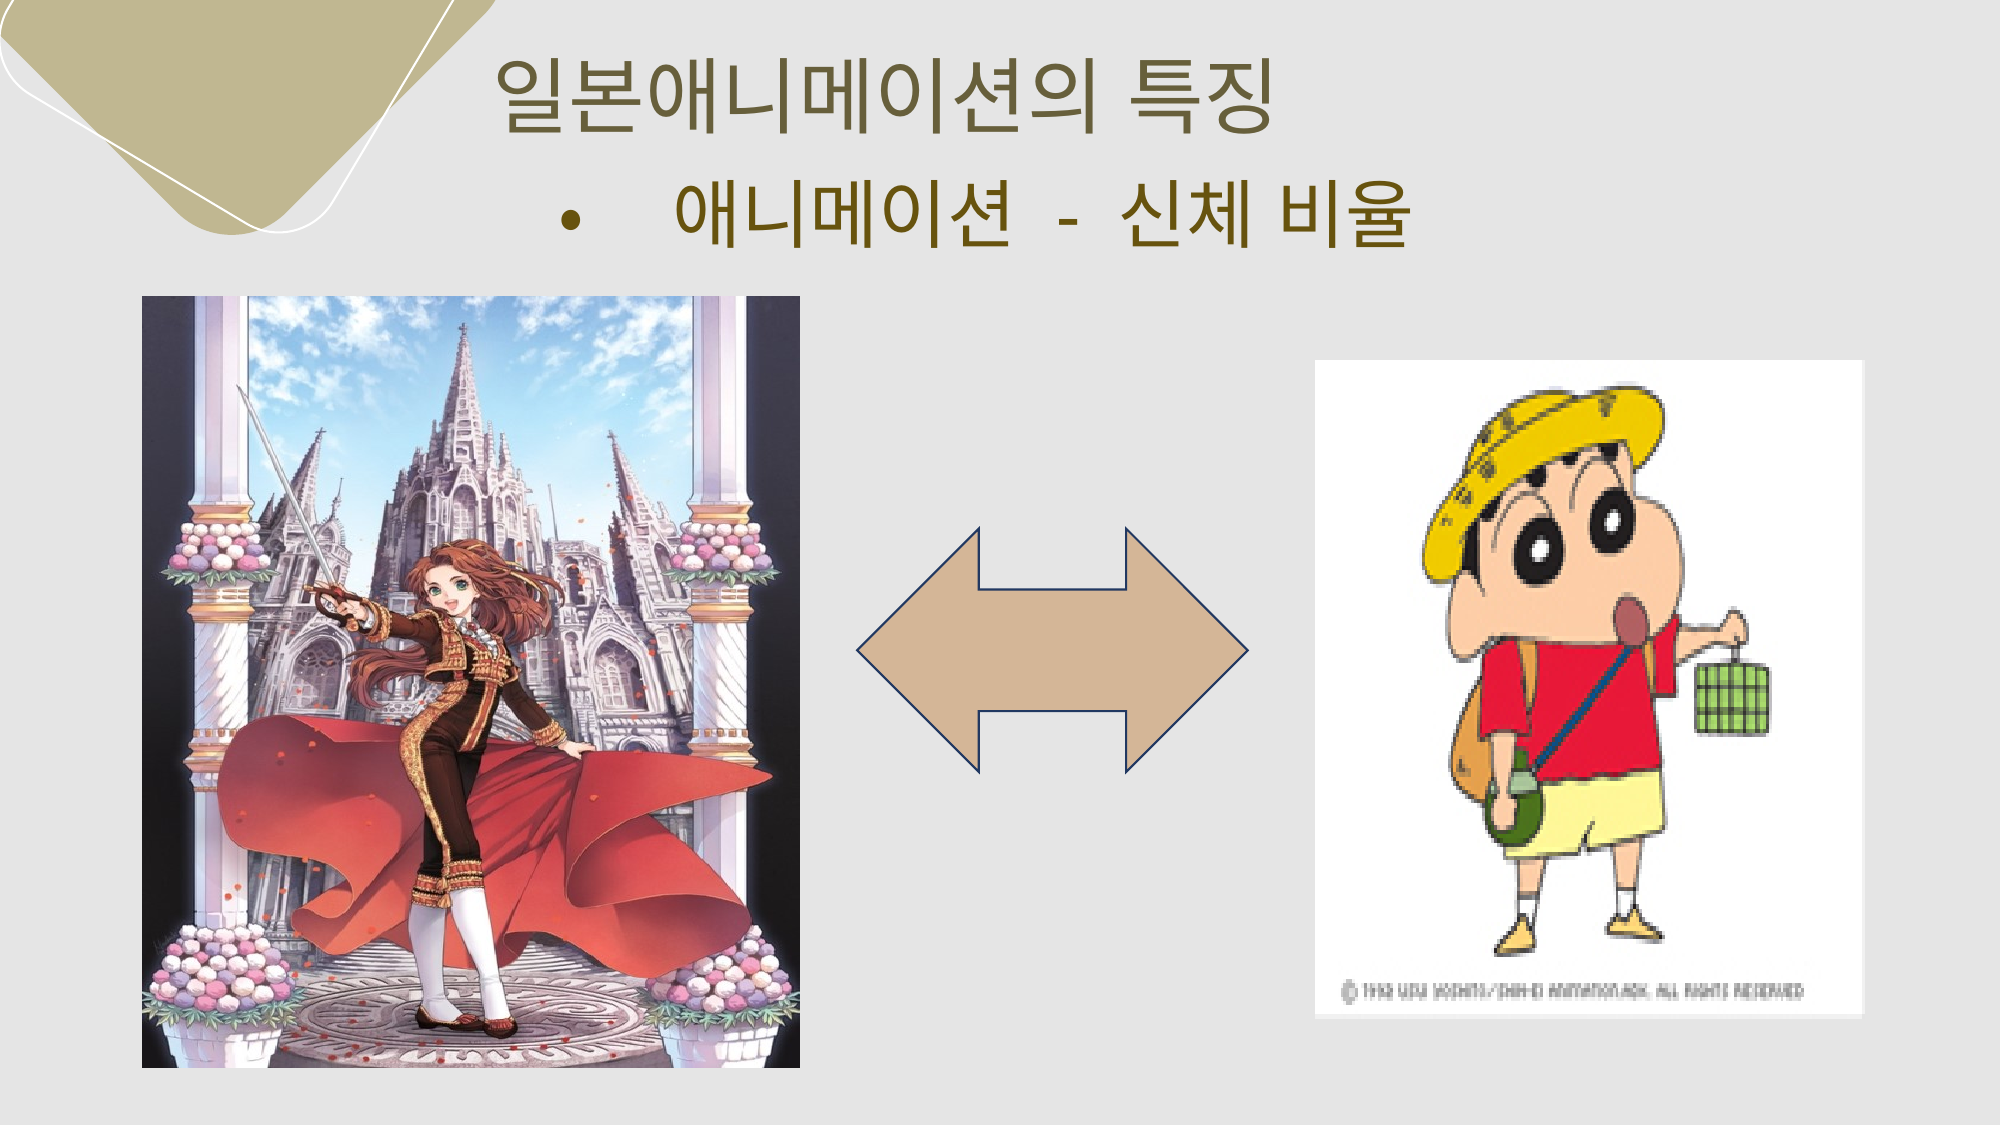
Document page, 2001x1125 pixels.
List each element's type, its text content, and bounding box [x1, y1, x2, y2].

text_box [855, 526, 1250, 775]
text_box [0, 0, 11, 22]
text_box 일본애니메이션의 특징 [477, 36, 1296, 152]
text_box [103, 140, 259, 236]
text_box [387, 0, 497, 114]
picture [142, 296, 800, 1068]
picture [1315, 360, 1865, 1019]
text_box • 애니메이션 - 신체 비율 [471, 160, 1502, 265]
text_box [0, 0, 455, 234]
